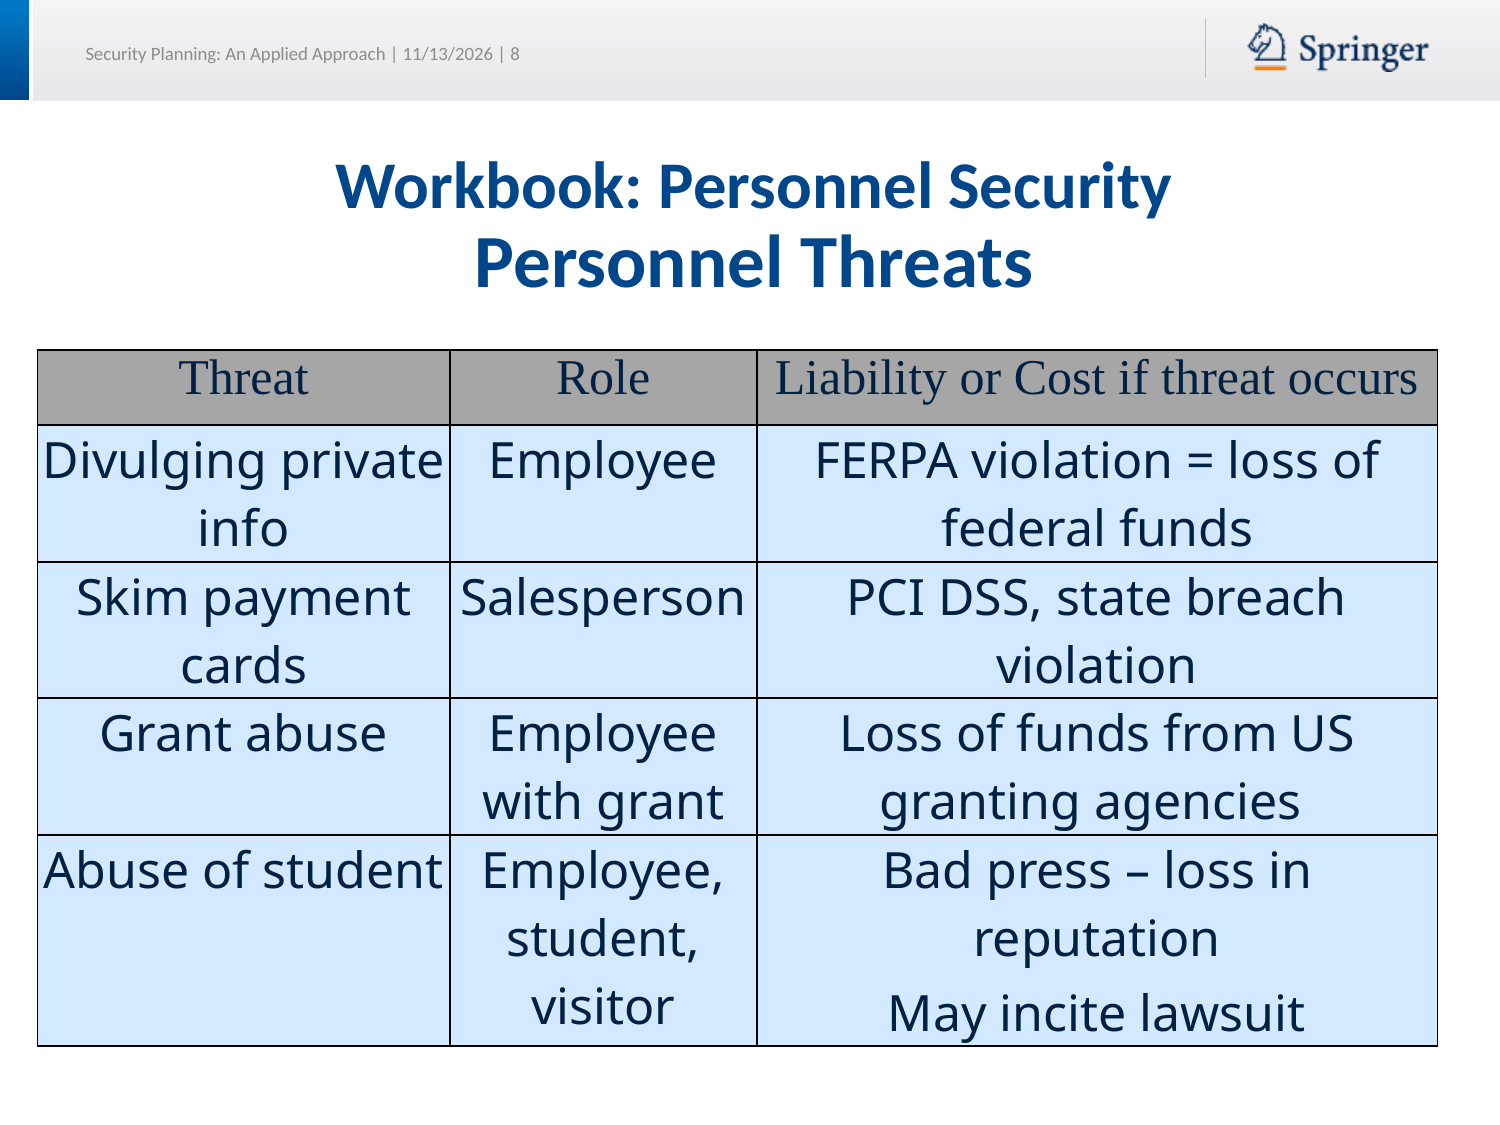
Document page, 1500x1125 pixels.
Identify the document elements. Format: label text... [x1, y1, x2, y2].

table_header Threat [38, 351, 449, 424]
table_cell Employee [451, 426, 756, 561]
table_cell Employee, student, visitor [451, 836, 756, 1045]
table_cell Skim payment cards [38, 563, 449, 697]
table_cell Divulging private info [38, 426, 449, 561]
title Workbook: Personnel Security Personnel Threats [85, 150, 1424, 233]
picture [33, 0, 1500, 101]
table_cell Bad press – loss in reputation May incite lawsuit [758, 836, 1437, 1045]
table_cell PCI DSS, state breach violation [758, 563, 1437, 697]
table_header Liability or Cost if threat occurs [758, 351, 1437, 424]
table_cell Abuse of student [38, 836, 449, 1045]
table_cell Employee with grant [451, 699, 756, 834]
table_cell FERPA violation = loss of federal funds [758, 426, 1437, 561]
table_header Role [451, 351, 756, 424]
table_cell Loss of funds from US granting agencies [758, 699, 1437, 834]
table_cell Grant abuse [38, 699, 449, 834]
table_cell Salesperson [451, 563, 756, 697]
